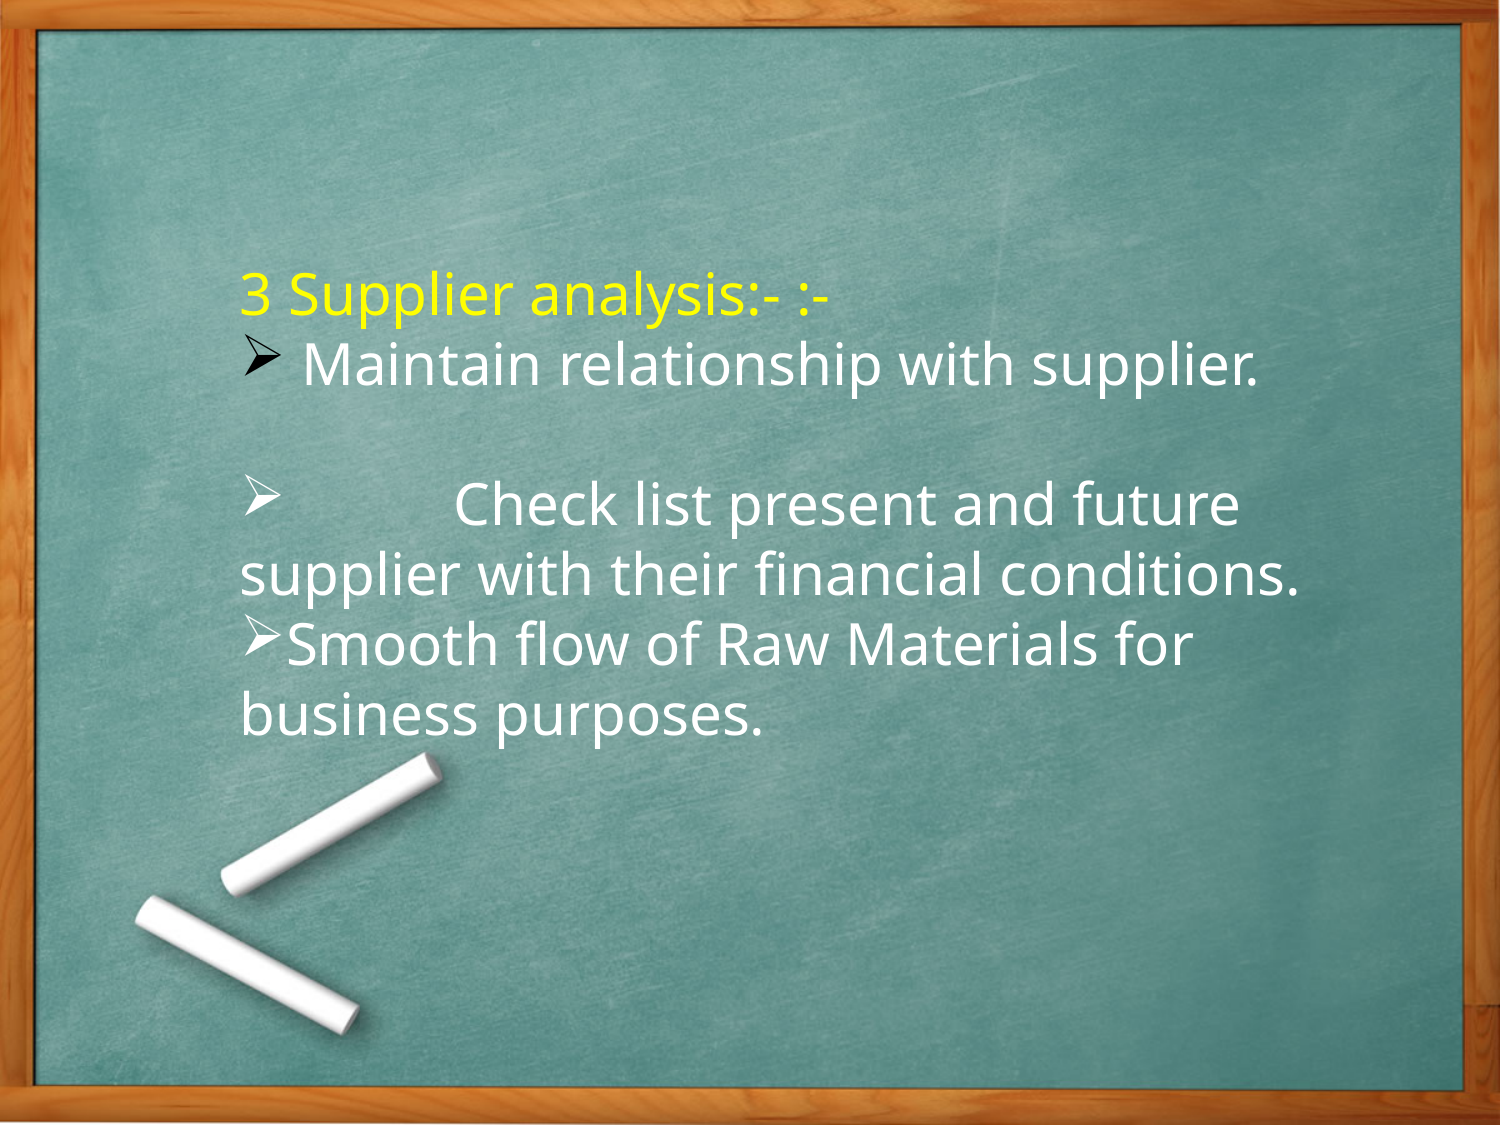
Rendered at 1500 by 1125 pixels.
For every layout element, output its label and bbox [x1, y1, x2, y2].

list [0, 0, 1500, 1125]
